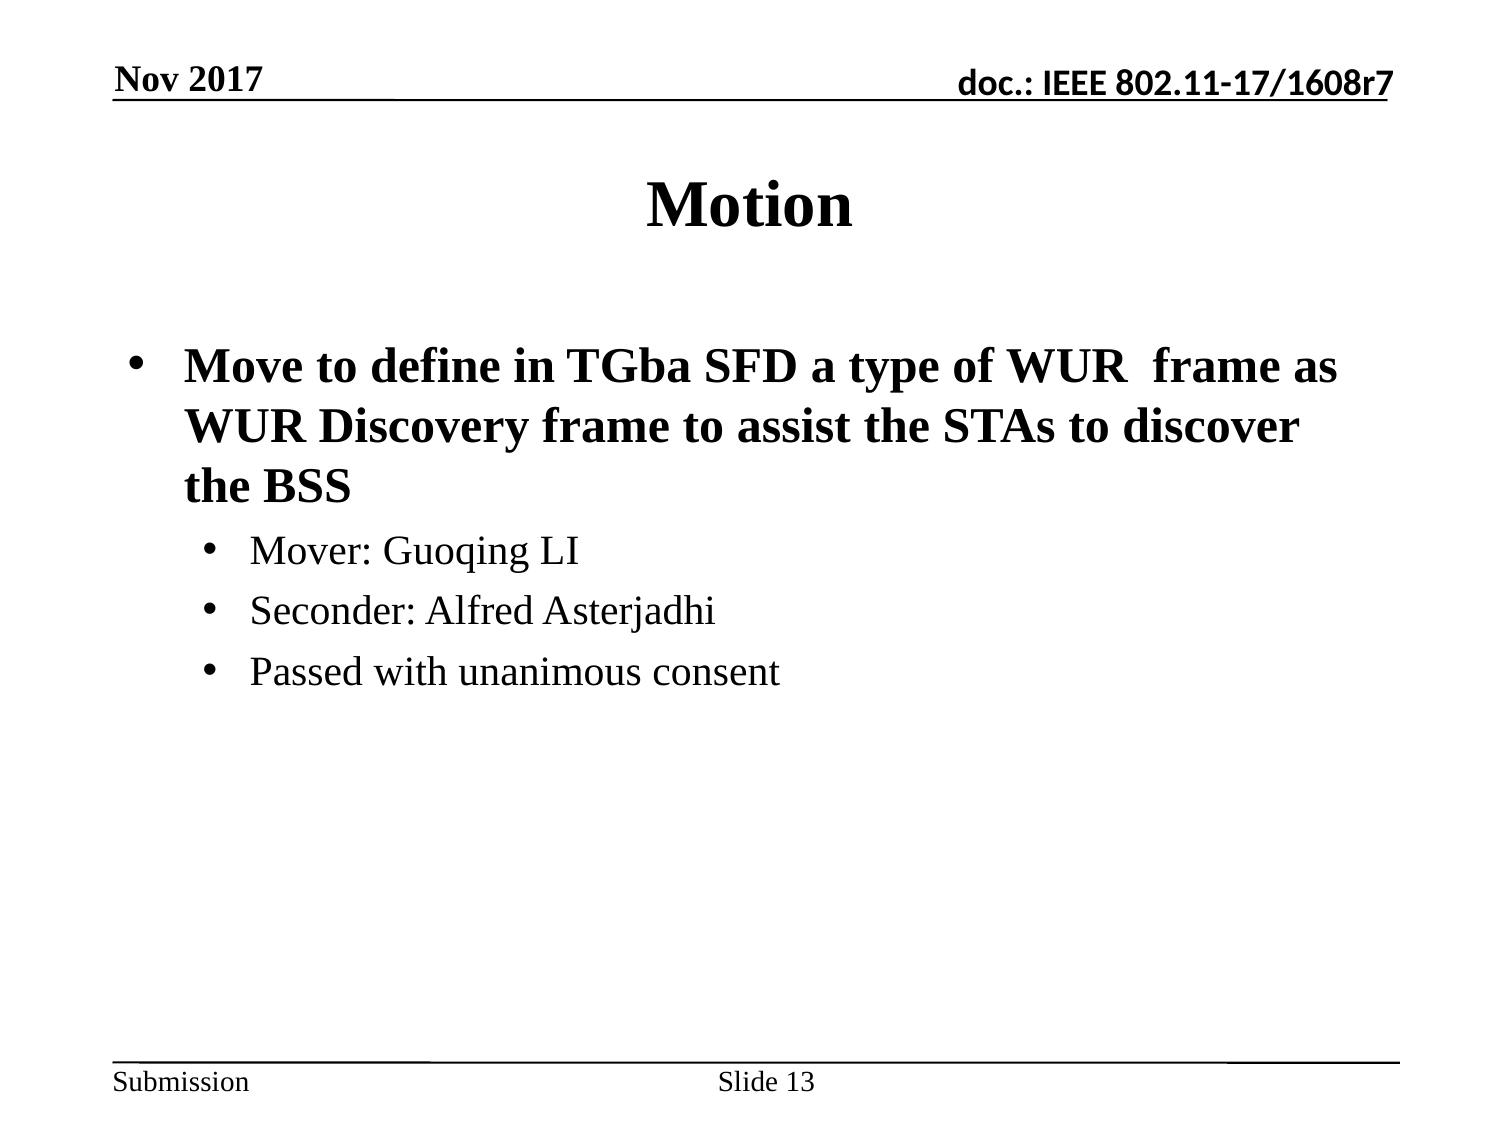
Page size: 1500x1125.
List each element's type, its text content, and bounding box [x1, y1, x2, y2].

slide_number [114, 54, 423, 100]
title Motion [112, 112, 1388, 288]
slide_number Slide 13 [712, 1061, 821, 1123]
list Move to define in TGba SFD a type of WUR frame as WUR Discovery frame to assist the STAs to discover the BSS Mover: Guoqing LI Seconder: Alfred Asterjadhi Passed with unanimous consent [112, 324, 1388, 1000]
